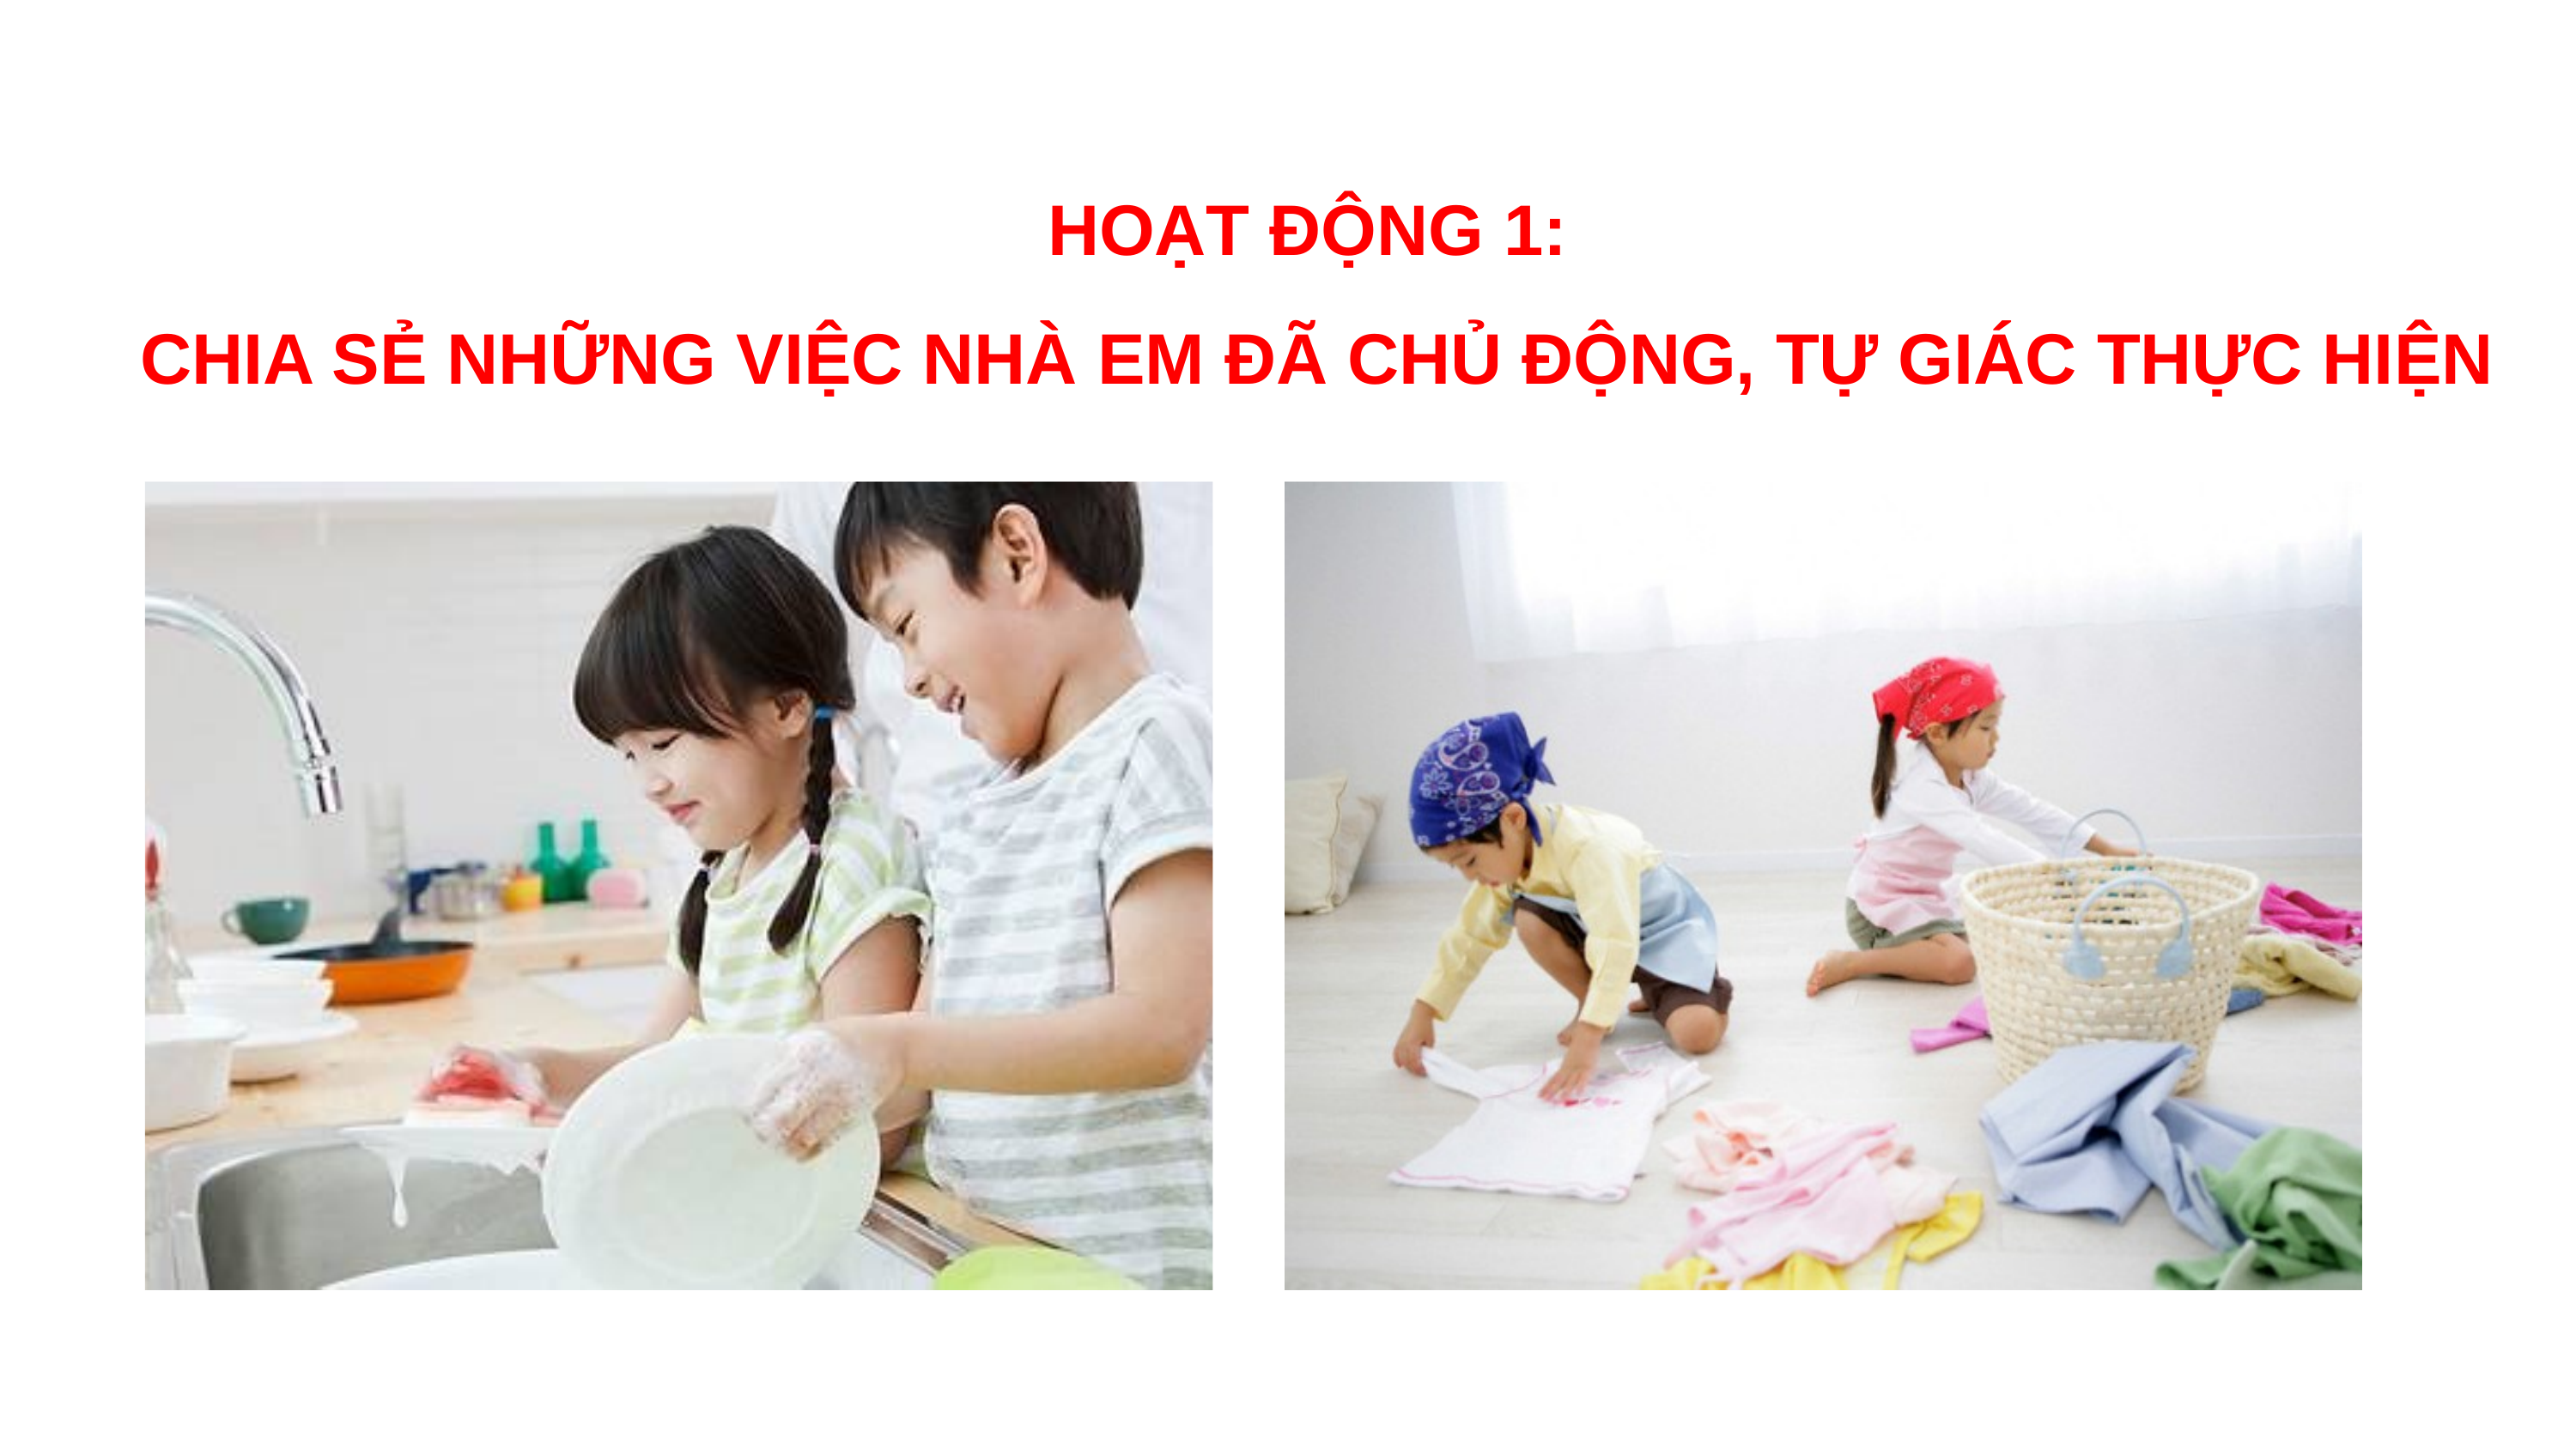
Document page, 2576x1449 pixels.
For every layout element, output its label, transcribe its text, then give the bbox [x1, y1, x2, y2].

picture [144, 482, 1213, 1290]
picture [1285, 482, 2363, 1290]
text_box HOẠT ĐỘNG 1: CHIA SẺ NHỮNG VIỆC NHÀ EM ĐÃ CHỦ ĐỘNG, TỰ GIÁC THỰC HIỆN [118, 141, 2518, 528]
